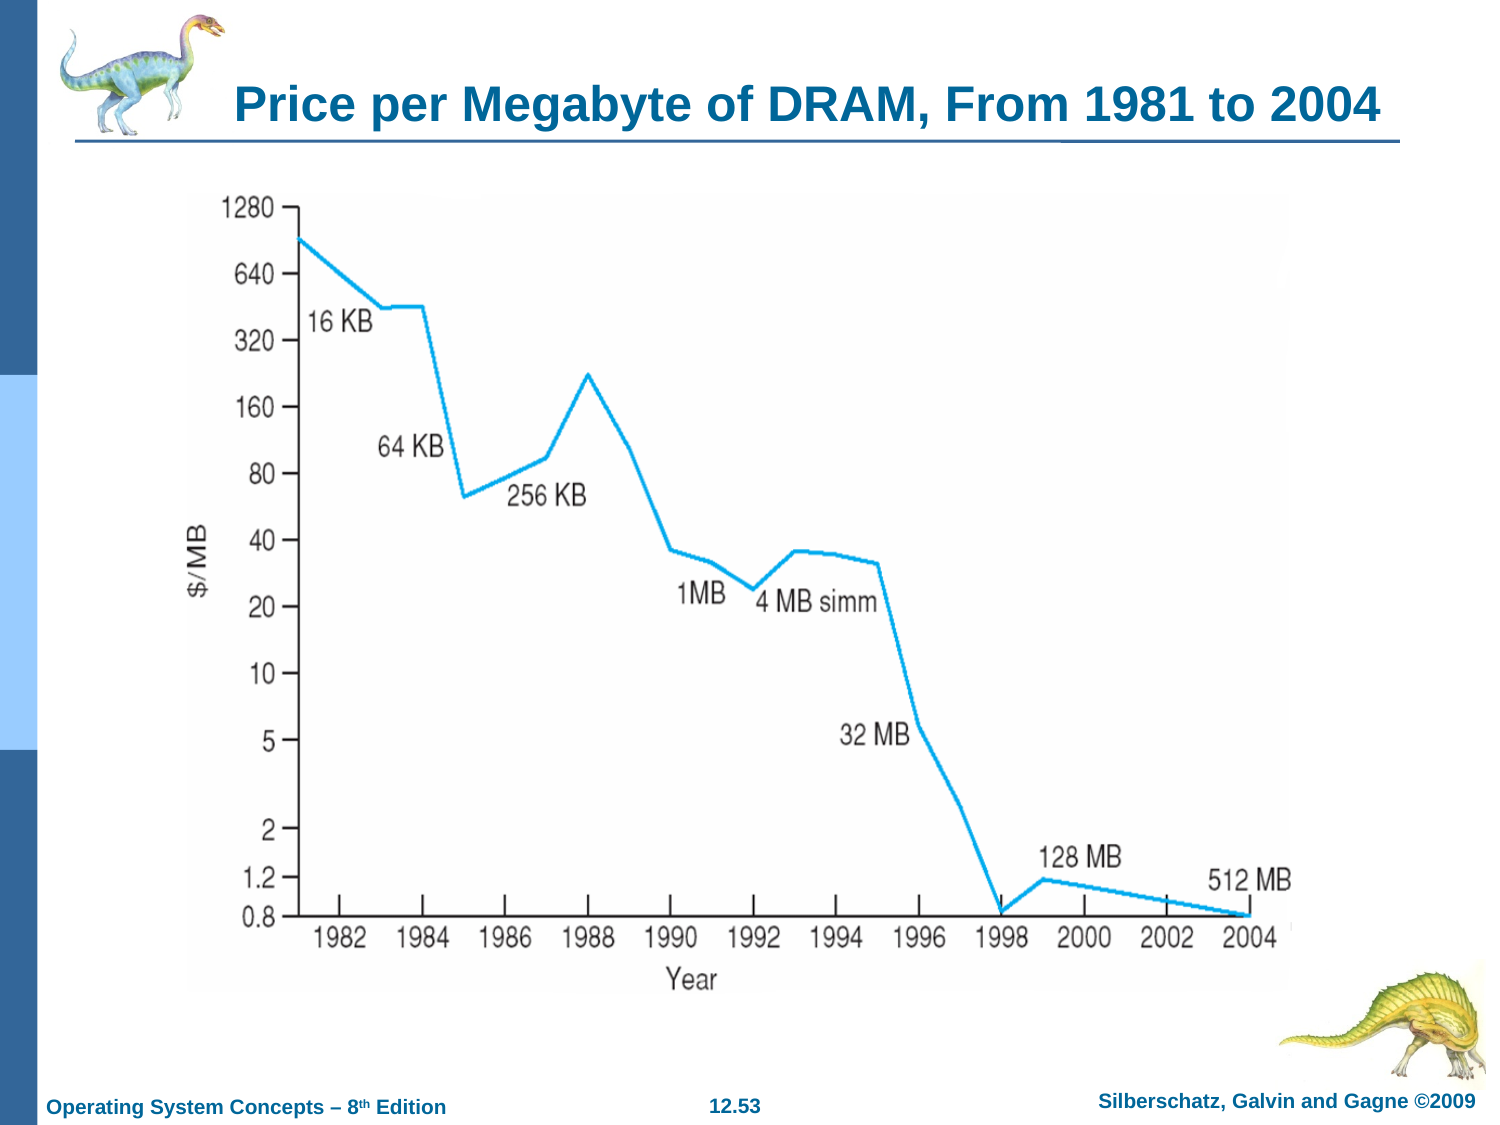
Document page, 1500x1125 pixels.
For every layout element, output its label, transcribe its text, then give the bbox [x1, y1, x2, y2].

title Price per Megabyte of DRAM, From 1981 to 2004 [170, 0, 1446, 139]
picture [46, 0, 243, 149]
picture [186, 189, 1486, 1090]
